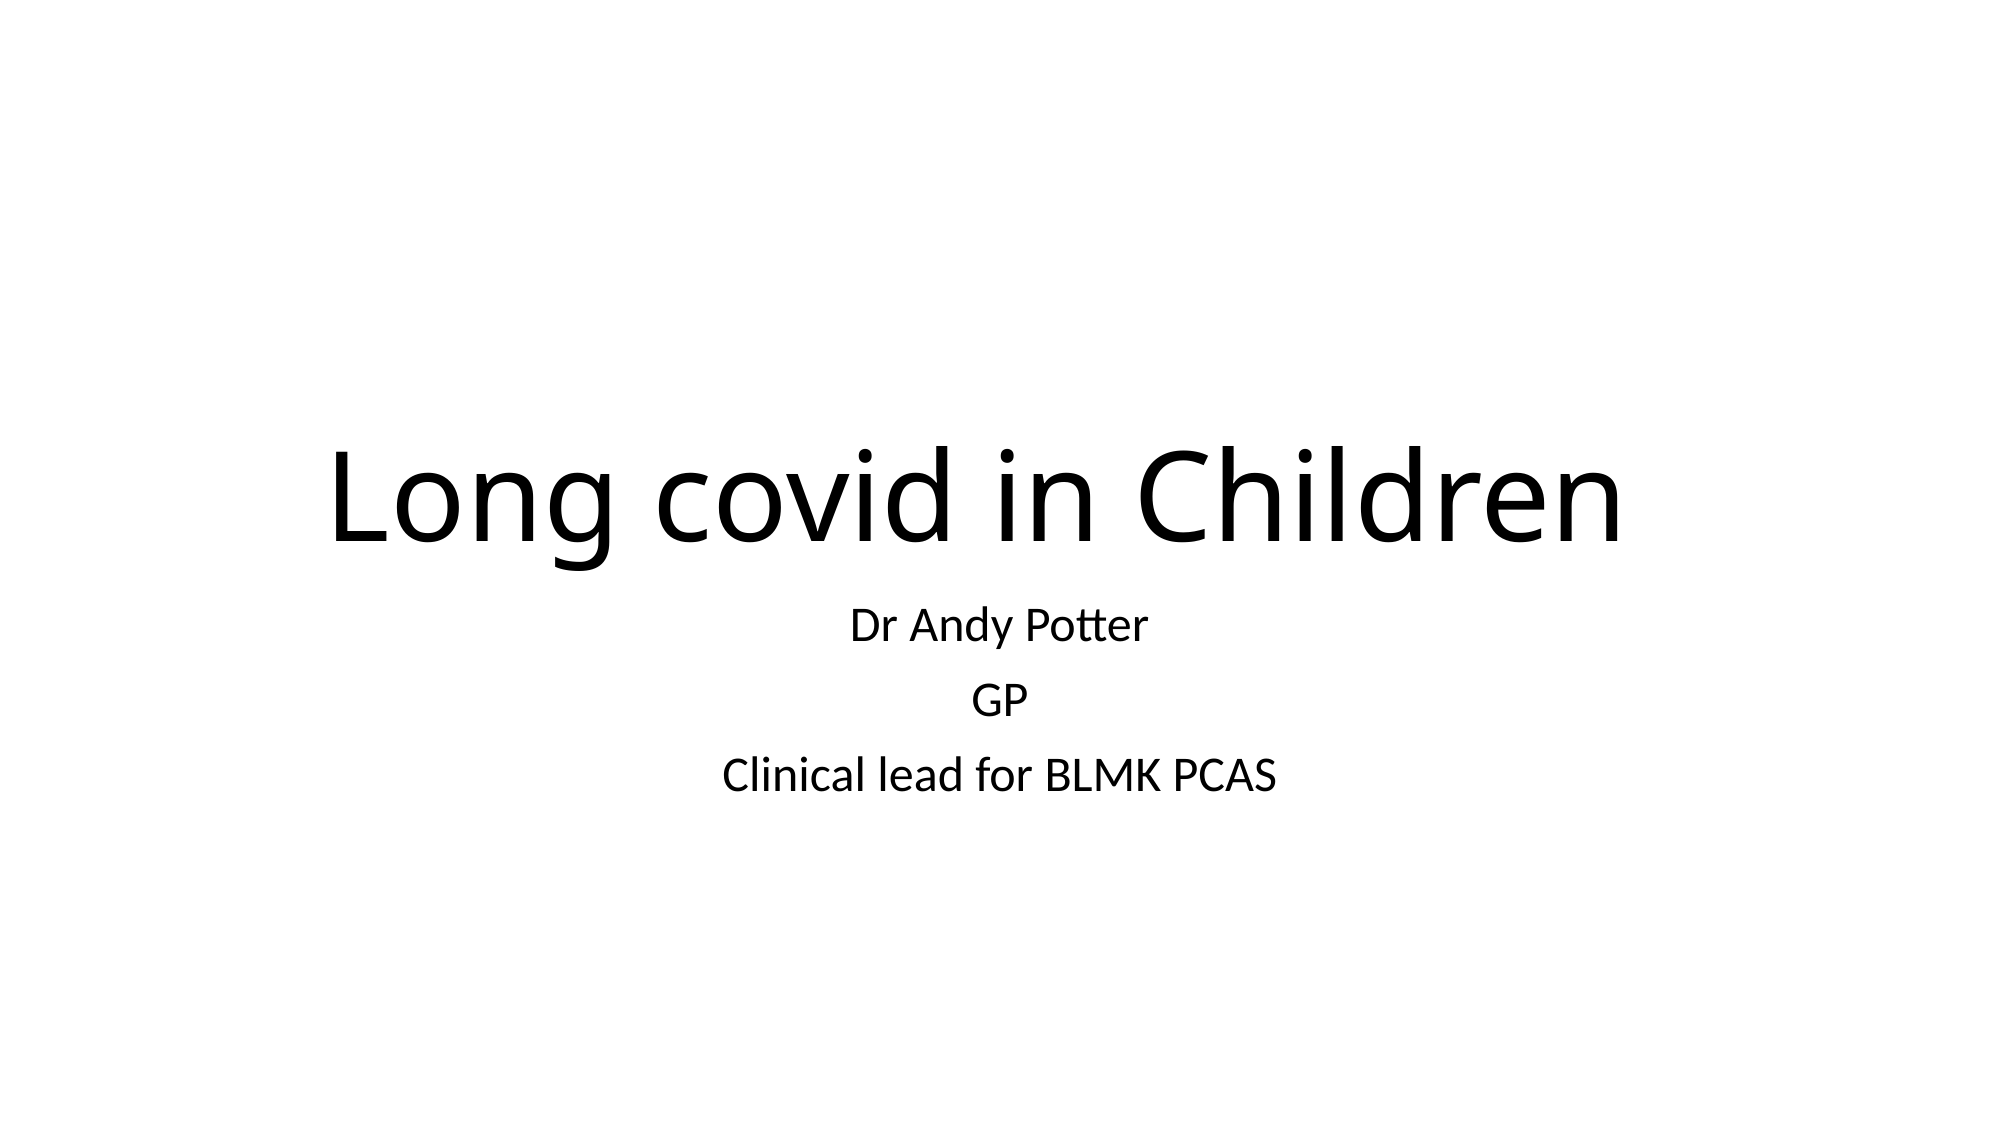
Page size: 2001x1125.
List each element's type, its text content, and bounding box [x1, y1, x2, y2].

subtitle Dr Andy Potter GP Clinical lead for BLMK PCAS [249, 590, 1750, 863]
title Long covid in Children [249, 184, 1750, 576]
